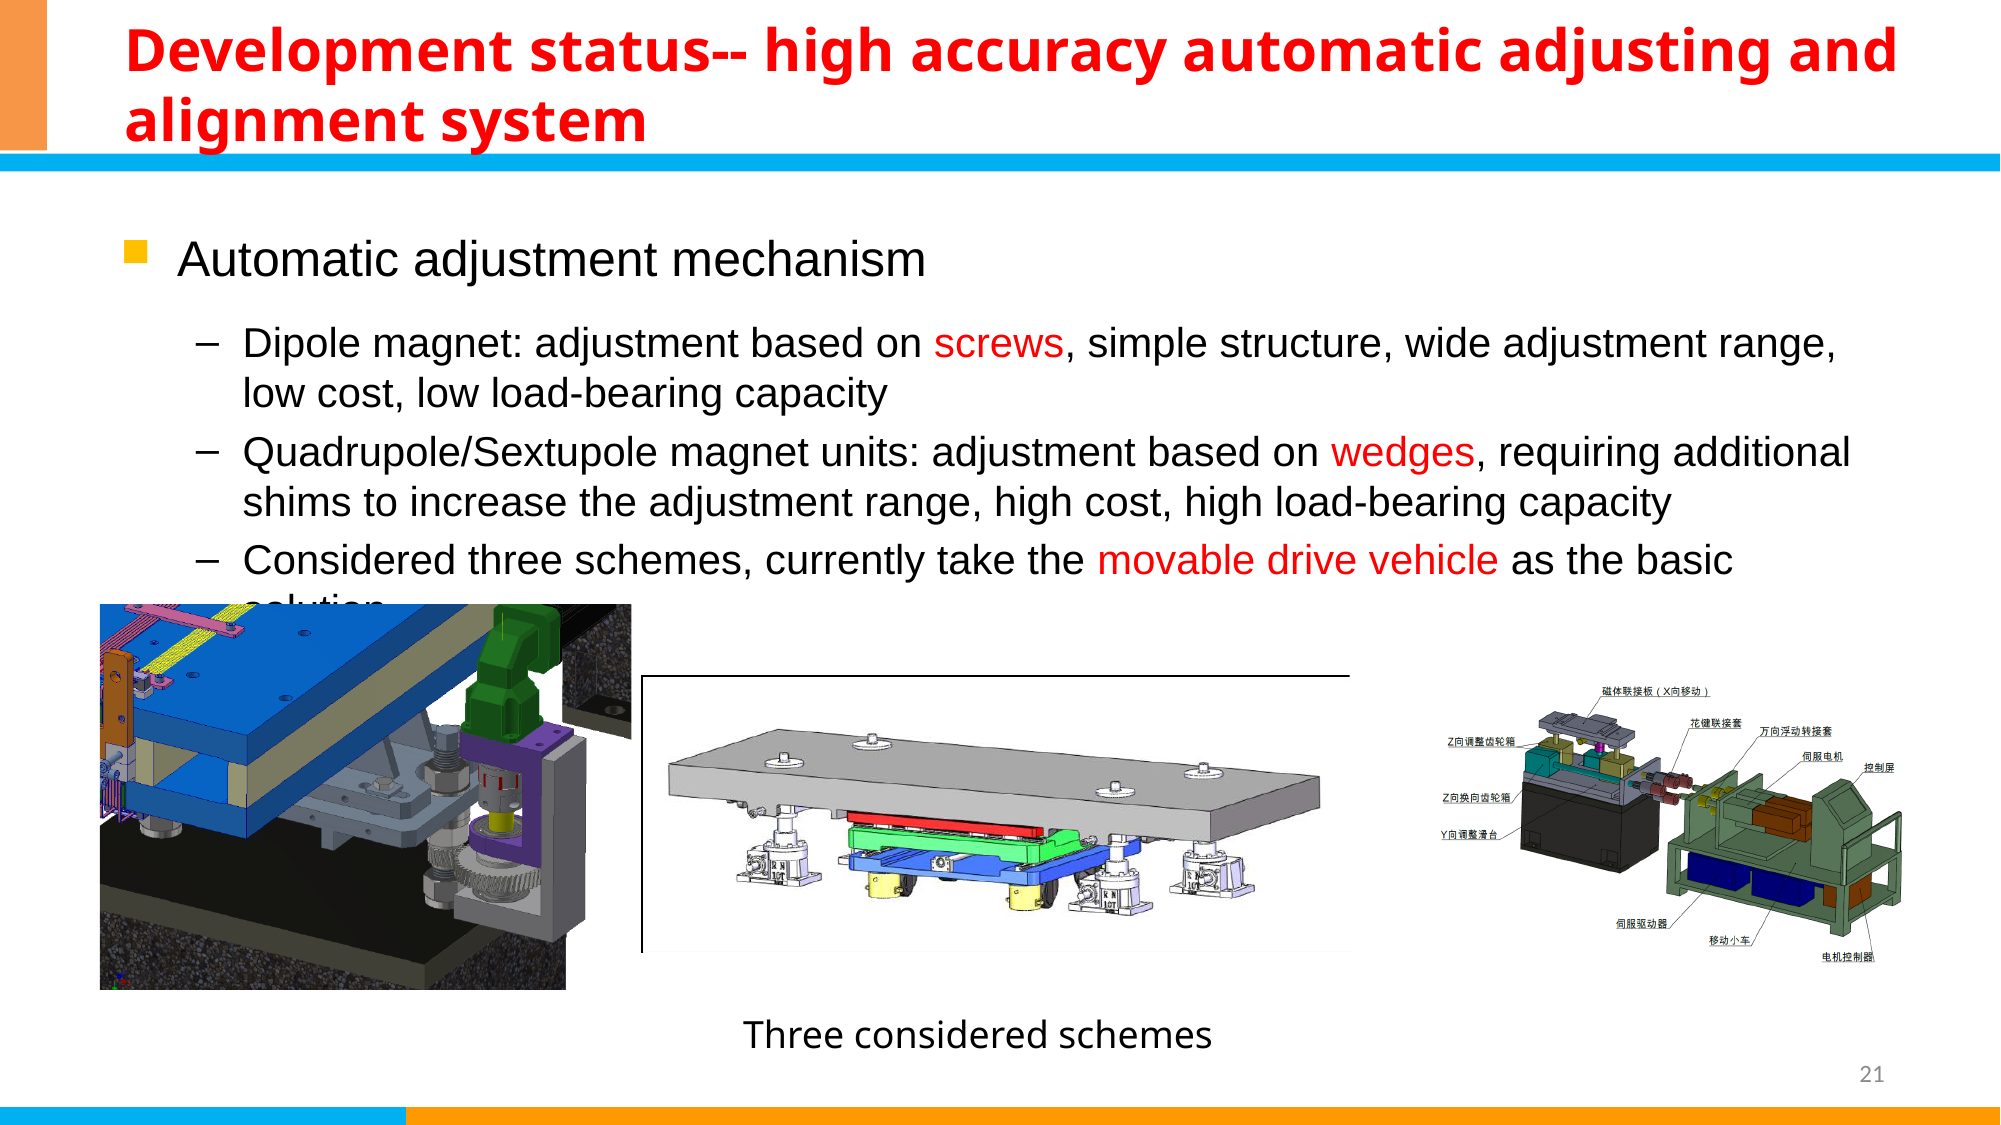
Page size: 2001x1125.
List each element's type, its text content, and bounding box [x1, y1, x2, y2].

title Development status-- high accuracy automatic adjusting and alignment system [109, 23, 1934, 143]
text_box Three considered schemes [728, 1003, 1272, 1064]
picture [1438, 681, 1912, 973]
picture [640, 675, 1350, 953]
slide_number 21 [1433, 1042, 1900, 1103]
list Automatic adjustment mechanism Dipole magnet: adjustment based on screws, simple structure, wide adjustment range, low cost, low load-bearing capacity Quadrupole/Sextupole magnet units: adjustment based on wedges, requiring additional shims to increase the adjustment range, high cost, high load-bearing capacity Considered three schemes, currently take the movable drive vehicle as the basic solution. [105, 213, 1906, 1008]
picture [99, 603, 632, 990]
